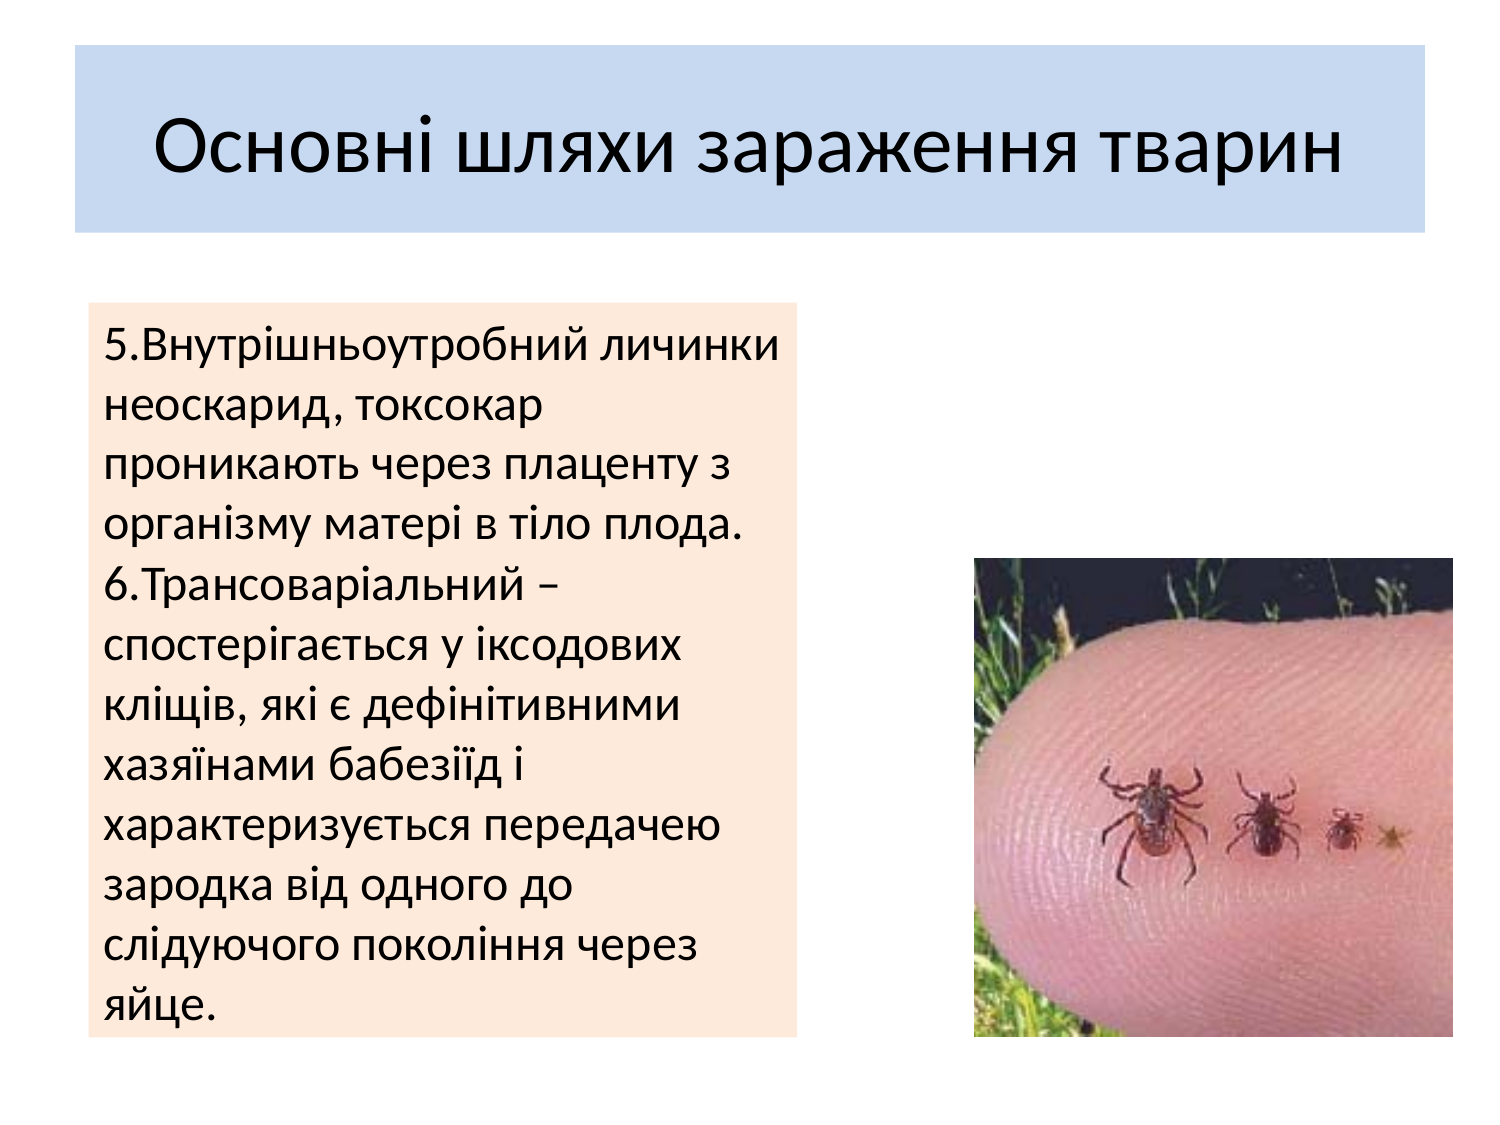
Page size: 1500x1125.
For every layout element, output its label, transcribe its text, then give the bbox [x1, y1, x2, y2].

text_box 5.Внутрішньоутробний личинки неоскарид, токсокар проникають через плаценту з організму матері в тіло плода. 6.Трансоваріальний – спостерігається у іксодових кліщів, які є дефінітивними хазяїнами бабезіїд і характеризується передачею зародка від одного до слідуючого покоління через яйце. [88, 302, 798, 1038]
title Основні шляхи зараження тварин [75, 45, 1425, 233]
picture [974, 558, 1453, 1037]
